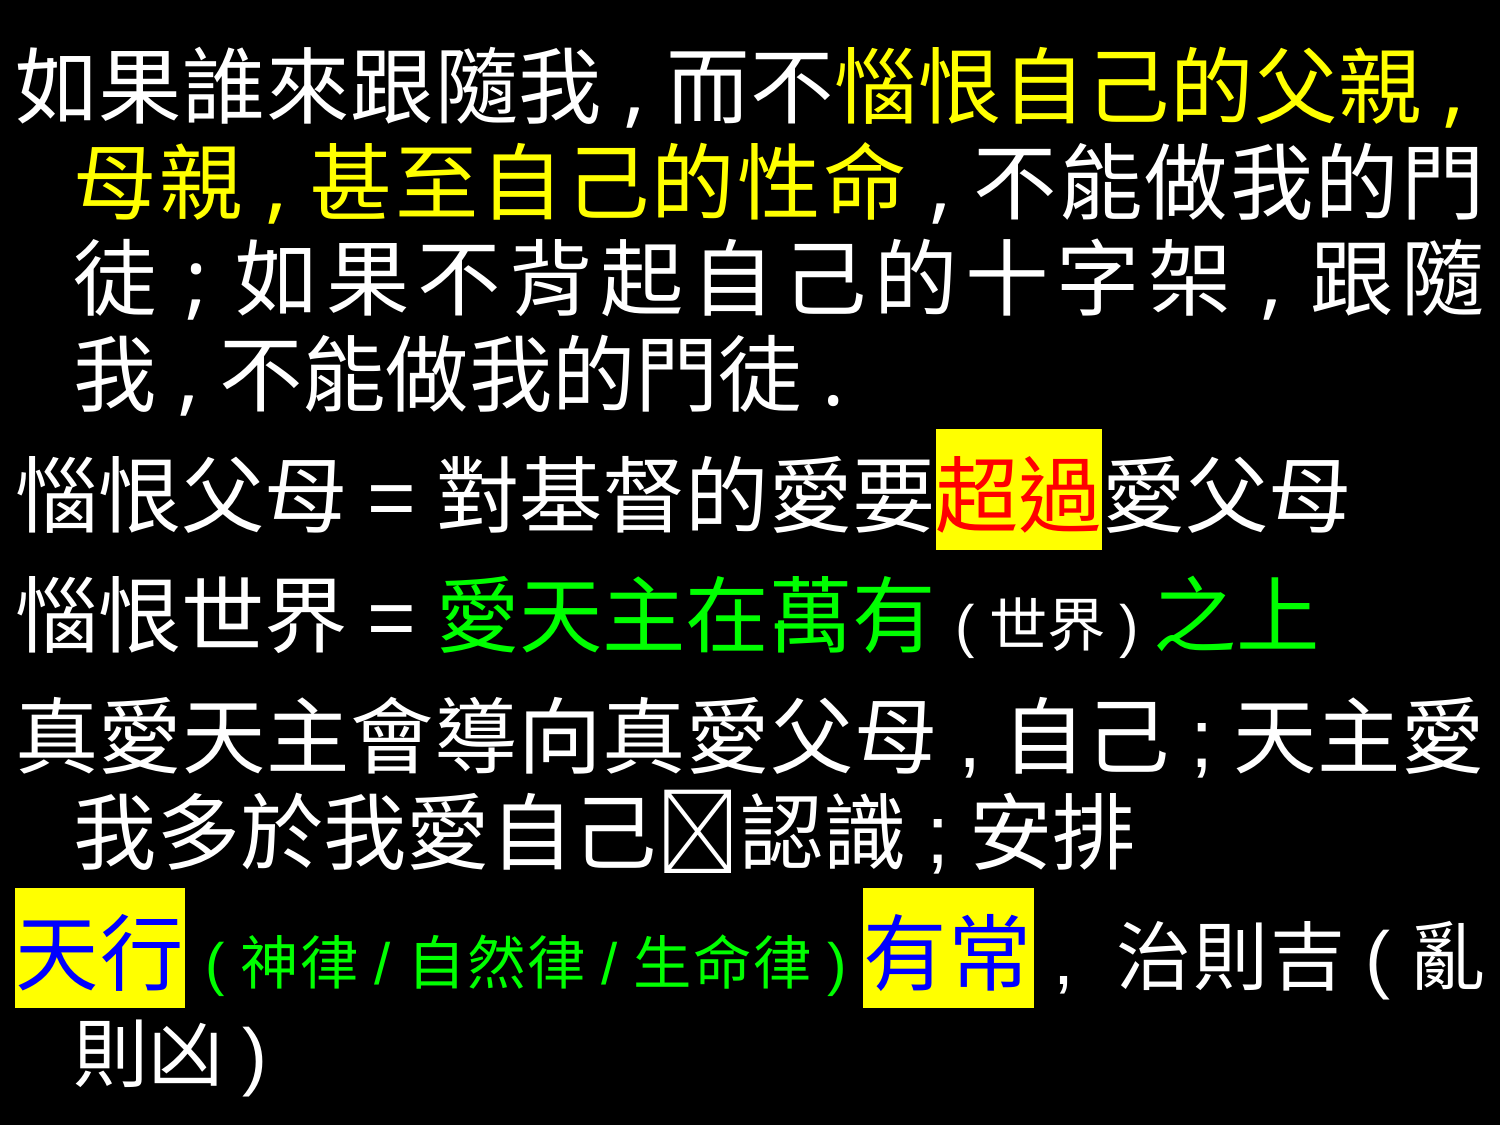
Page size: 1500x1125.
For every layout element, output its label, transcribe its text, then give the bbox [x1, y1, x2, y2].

subtitle 如果誰來跟隨我,而不惱恨自己的父親,母親,甚至自己的性命,不能做我的門徒;如果不背起自己的十字架,跟隨我,不能做我的門徒. 惱恨父母=對基督的愛要超過愛父母 惱恨世界=愛天主在萬有(世界)之上 真愛天主會導向真愛父母,自己;天主愛我多於我愛自己認識;安排 天行(神律/自然律/生命律)有常, 治則吉(亂則凶) [0, 30, 1500, 1094]
